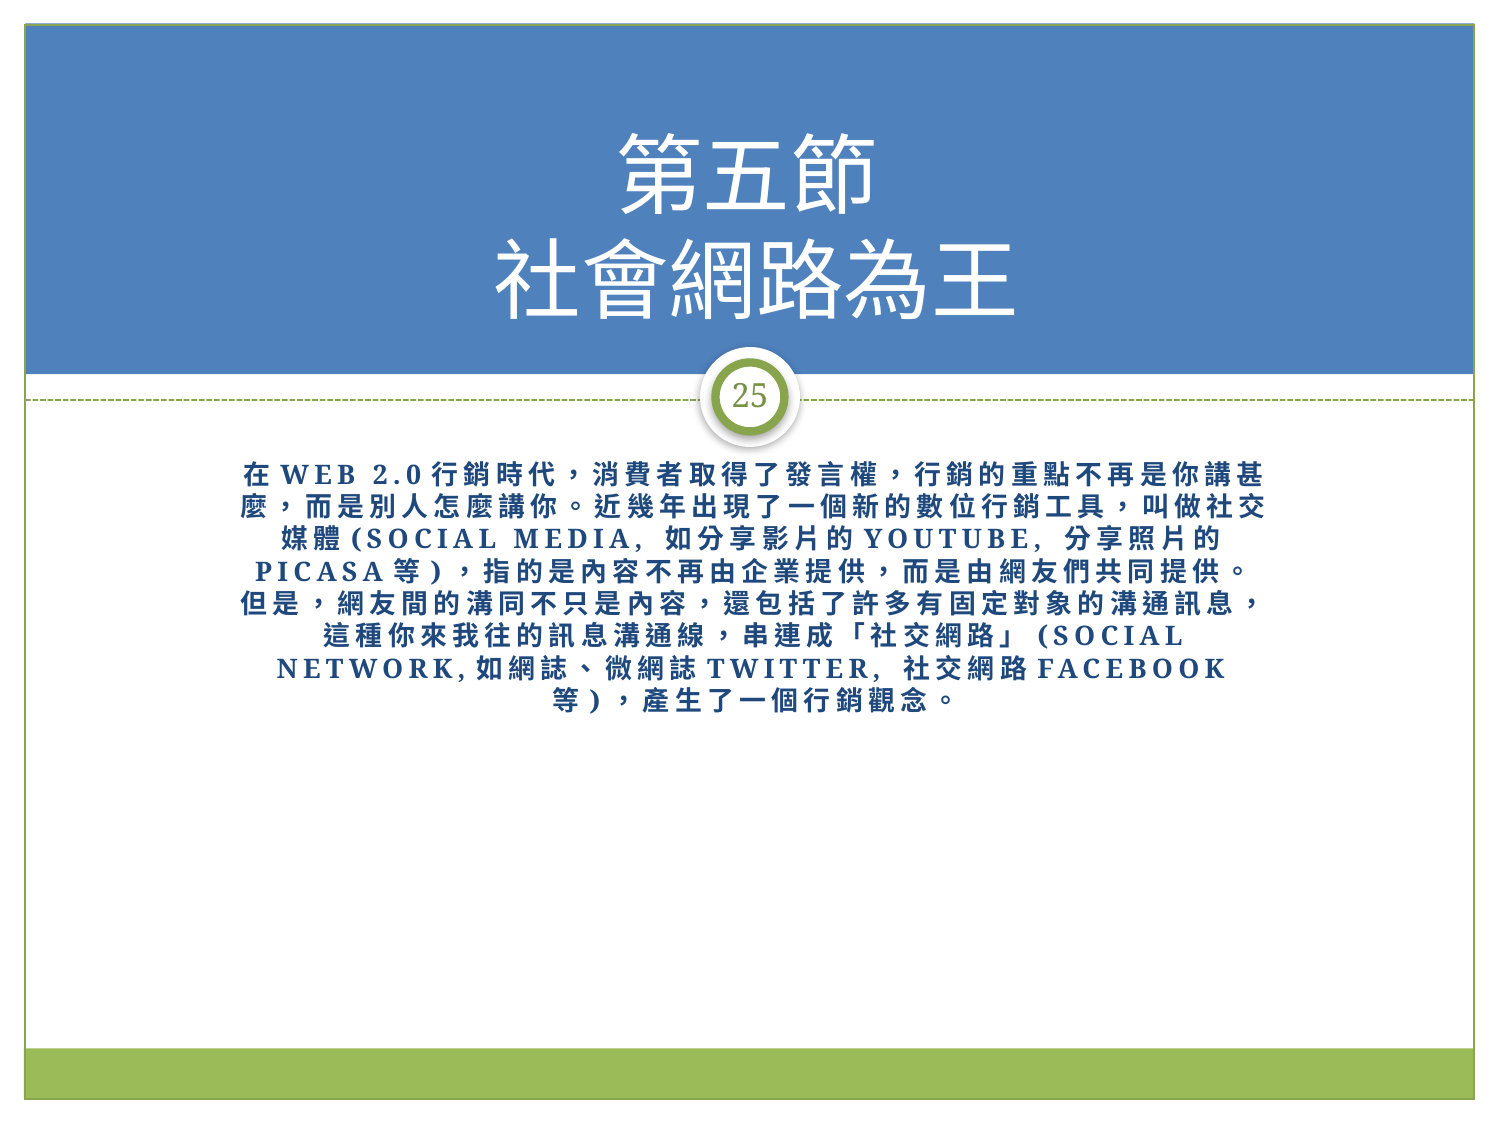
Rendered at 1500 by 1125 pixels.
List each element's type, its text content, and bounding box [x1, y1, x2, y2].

list 在Web 2.0行銷時代，消費者取得了發言權，行銷的重點不再是你講甚麼，而是別人怎麼講你。近幾年出現了一個新的數位行銷工具，叫做社交媒體(Social Media, 如分享影片的Youtube, 分享照片的Picasa等)，指的是內容不再由企業提供，而是由網友們共同提供。但是，網友間的溝同不只是內容，還包括了許多有固定對象的溝通訊息，這種你來我往的訊息溝通線，串連成「社交網路」(Social Network,如網誌、微網誌Twitter, 社交網路Facebook等)，產生了一個行銷觀念。 [224, 450, 1288, 725]
title 第五節 社會網路為王 [118, 87, 1394, 338]
slide_number 25 [712, 360, 788, 434]
